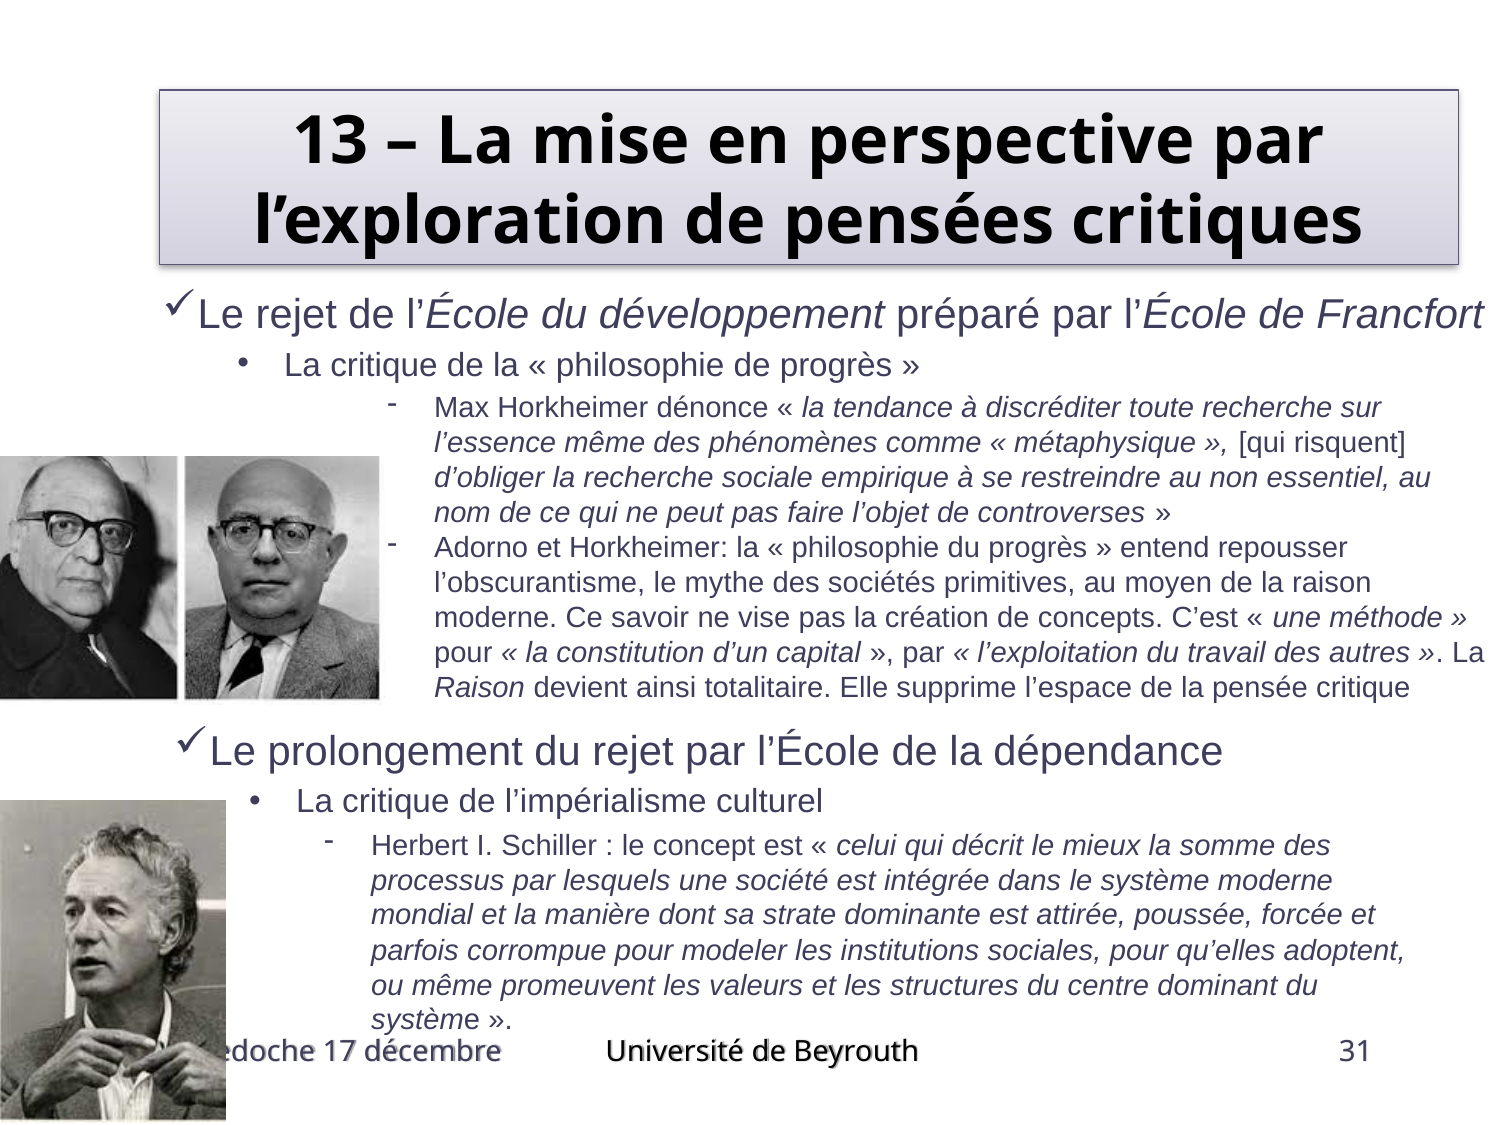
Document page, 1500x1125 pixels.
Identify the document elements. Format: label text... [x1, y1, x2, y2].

text_box Le rejet de l’École du développement préparé par l’École de Francfort La critique de la « philosophie de progrès » Max Horkheimer dénonce « la tendance à discréditer toute recherche sur l’essence même des phénomènes comme « métaphysique », [qui risquent] d’obliger la recherche sociale empirique à se restreindre au non essentiel, au nom de ce qui ne peut pas faire l’objet de controverses » Adorno et Horkheimer: la « philosophie du progrès » entend repousser l’obscurantisme, le mythe des sociétés primitives, au moyen de la raison moderne. Ce savoir ne vise pas la création de concepts. C’est « une méthode » pour « la constitution d’un capital », par « l’exploitation du travail des autres ». La Raison devient ainsi totalitaire. Elle supprime l’espace de la pensée critique [147, 278, 1500, 711]
slide_number B. Cabedoche 17 décembre 2016 [229, 1043, 585, 1125]
slide_number 31 [1074, 1043, 1388, 1101]
footer Université de Beyrouth [586, 1043, 1074, 1101]
picture [0, 799, 226, 1123]
text_box Le prolongement du rejet par l’École de la dépendance La critique de l’impérialisme culturel Herbert I. Schiller : le concept est « celui qui décrit le mieux la somme des processus par lesquels une société est intégrée dans le système moderne mondial et la manière dont sa strate dominante est attirée, poussée, forcée et parfois corrompue pour modeler les institutions sociales, pour qu’elles adoptent, ou même promeuvent les valeurs et les structures du centre dominant du système ». [159, 716, 1459, 1043]
text_box 13 – La mise en perspective par l’exploration de pensées critiques [159, 89, 1459, 265]
picture [0, 455, 386, 705]
